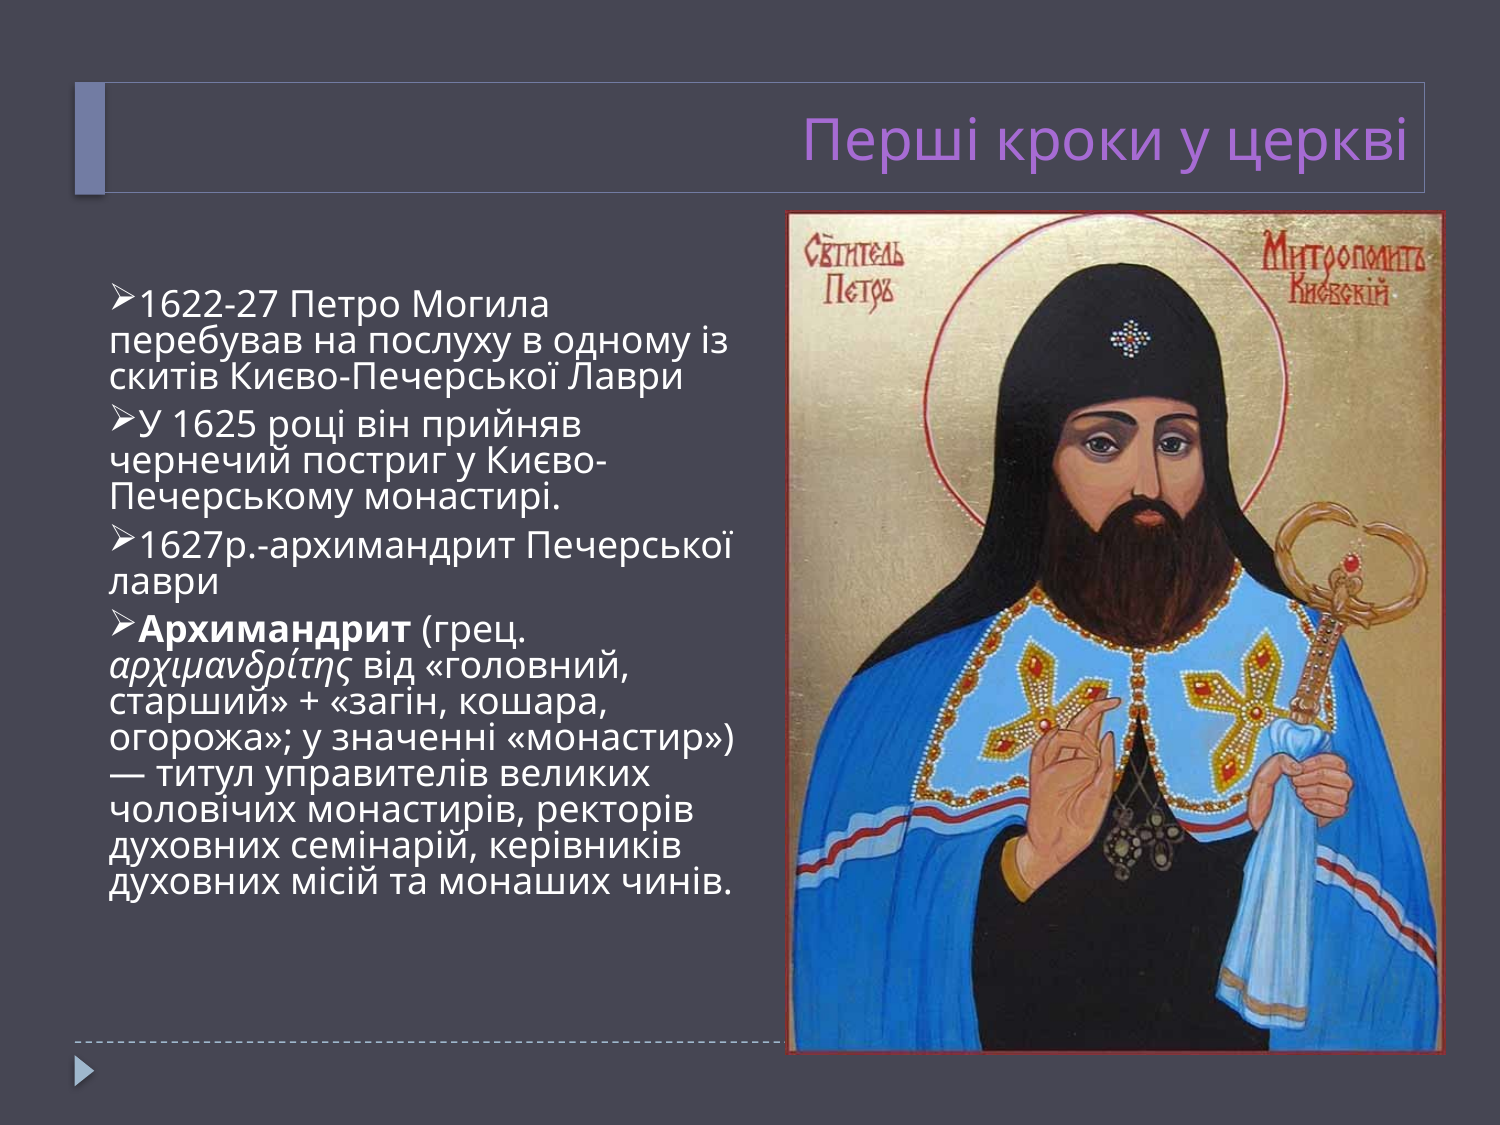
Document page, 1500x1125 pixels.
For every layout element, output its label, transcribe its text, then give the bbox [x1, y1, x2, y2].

title Перші кроки у церкві [75, 82, 1425, 193]
picture [784, 210, 1446, 1055]
list 1622-27 Петро Могила перебував на послуху в одному із скитів Києво-Печерської Лаври У 1625 році він прийняв чернечий постриг у Києво-Печерському монастирі. 1627р.-архимандрит Печерської лаври Архимандрит (грец. αρχιμανδρίτης від «головний, старший» + «загін, кошара, огорожа»; у значенні «монастир») — титул управителів великих чоловічих монастирів, ректорів духовних семінарій, керівників духовних місій та монаших чинів. [93, 281, 757, 1025]
